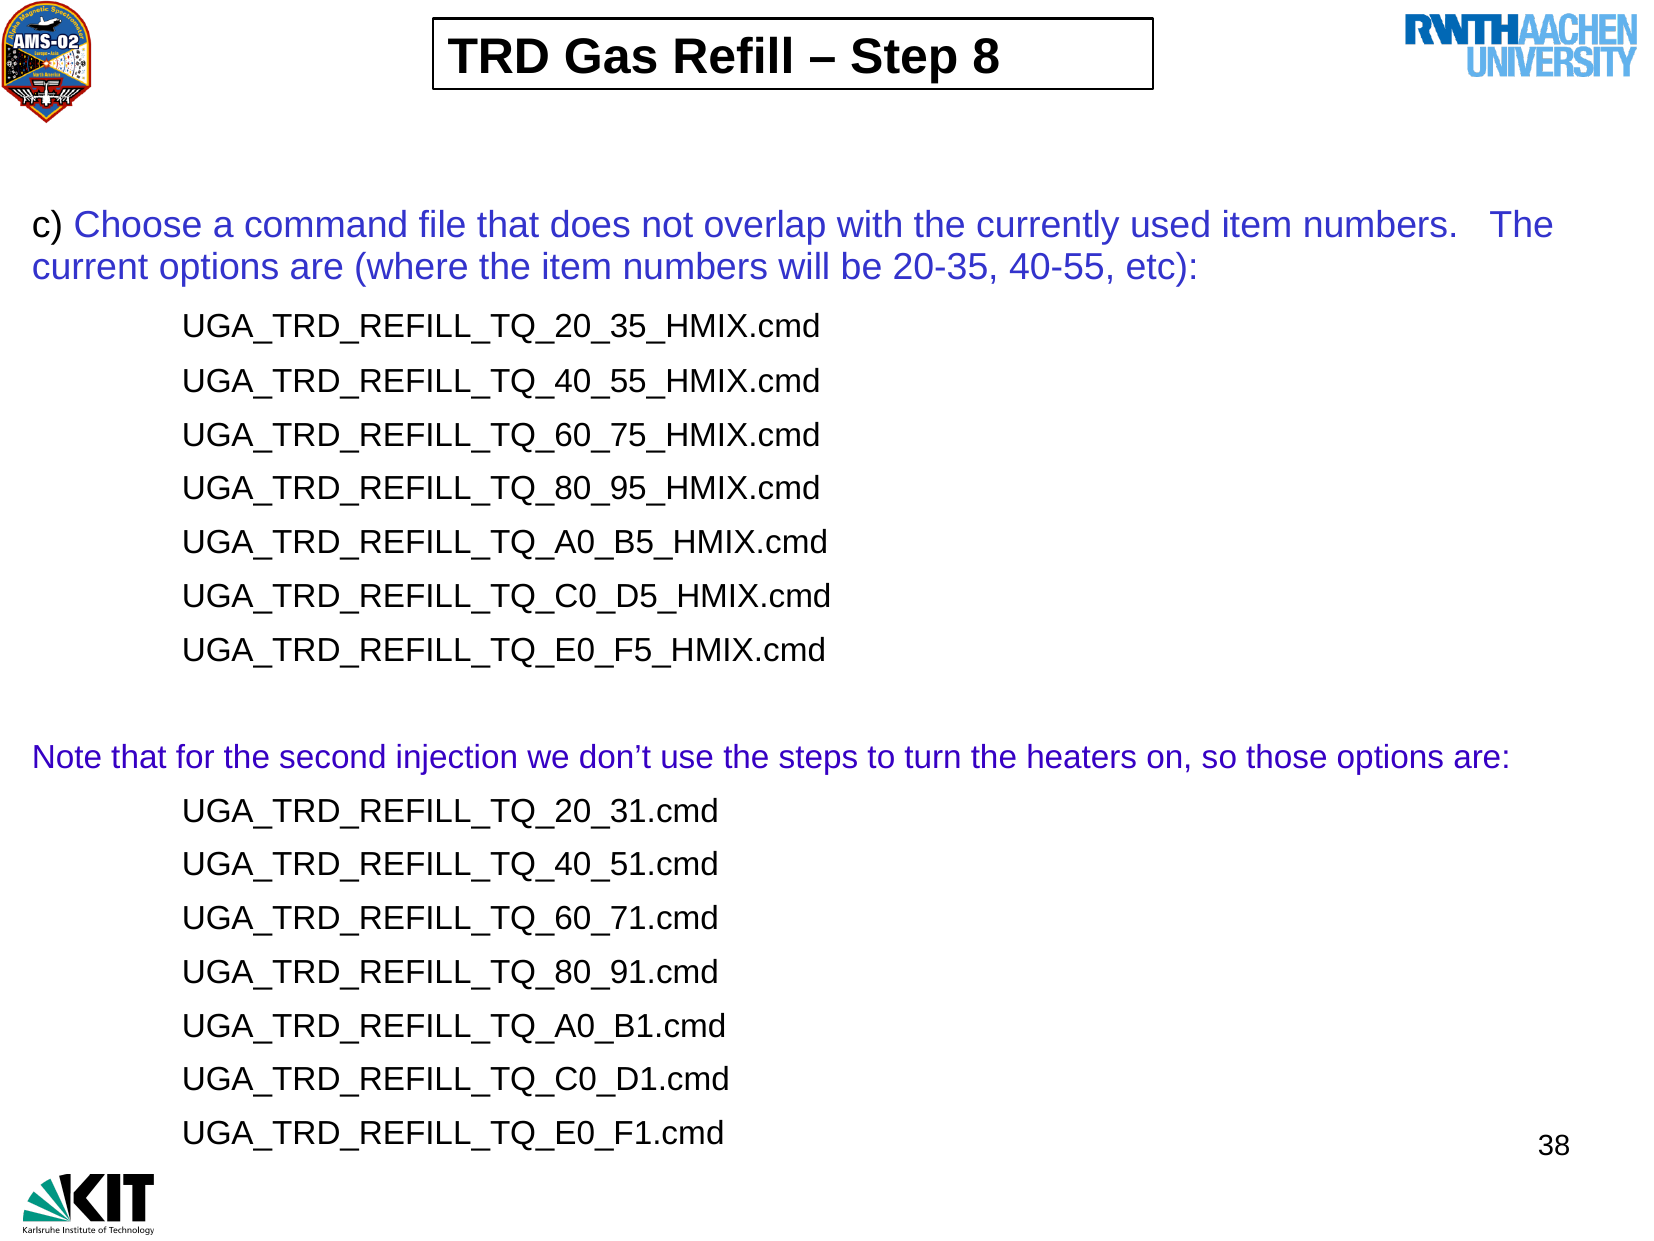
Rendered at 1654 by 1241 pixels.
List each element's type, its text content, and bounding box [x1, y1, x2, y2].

picture [1405, 13, 1637, 77]
text_box c) Choose a command file that does not overlap with the currently used item numbers. The current options are (where the item numbers will be 20-35, 40-55, etc): UGA_TRD_REFILL_TQ_20_35_HMIX.cmd UGA_TRD_REFILL_TQ_40_55_HMIX.cmd UGA_TRD_REFILL_TQ_60_75_HMIX.cmd UGA_TRD_REFILL_TQ_80_95_HMIX.cmd UGA_TRD_REFILL_TQ_A0_B5_HMIX.cmd UGA_TRD_REFILL_TQ_C0_D5_HMIX.cmd UGA_TRD_REFILL_TQ_E0_F5_HMIX.cmd Note that for the second injection we don’t use the steps to turn the heaters on, so those options are: UGA_TRD_REFILL_TQ_20_31.cmd UGA_TRD_REFILL_TQ_40_51.cmd UGA_TRD_REFILL_TQ_60_71.cmd UGA_TRD_REFILL_TQ_80_91.cmd UGA_TRD_REFILL_TQ_A0_B1.cmd UGA_TRD_REFILL_TQ_C0_D1.cmd UGA_TRD_REFILL_TQ_E0_F1.cmd [15, 138, 1651, 1214]
picture [0, 0, 92, 125]
text_box TRD Gas Refill – Step 8 [432, 18, 1154, 90]
slide_number 38 [1185, 1129, 1571, 1216]
picture [23, 1173, 154, 1235]
